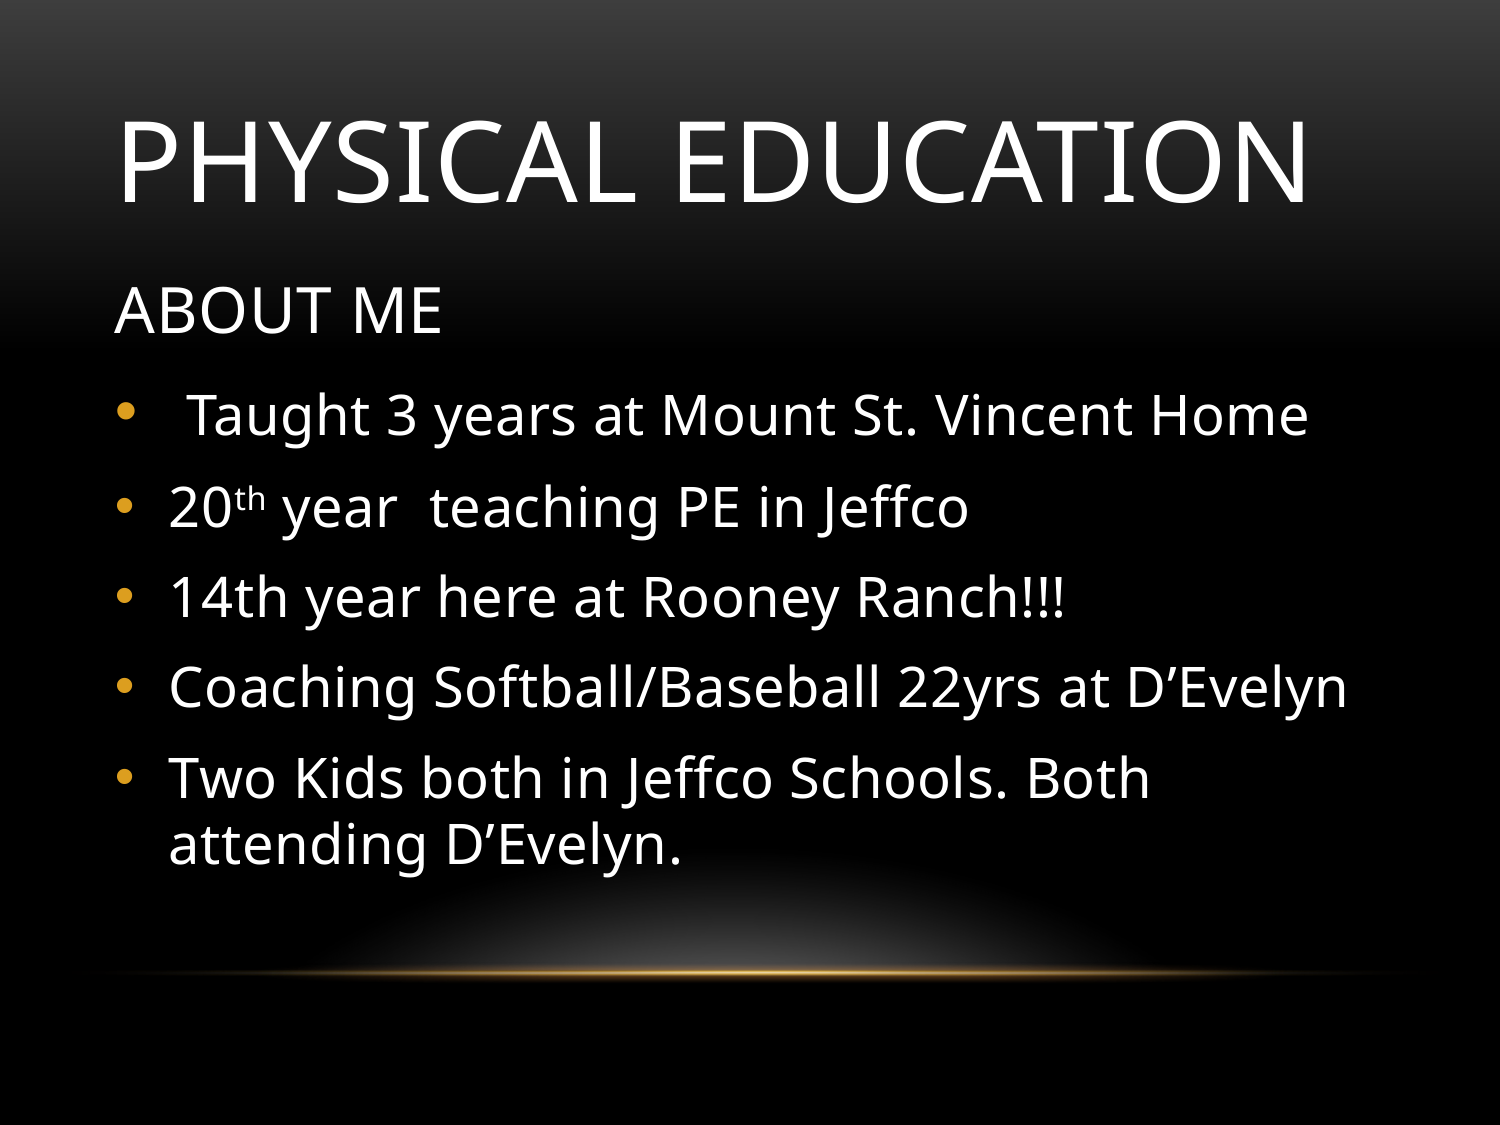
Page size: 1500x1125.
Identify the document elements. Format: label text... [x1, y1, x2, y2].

list ABOUT ME Taught 3 years at Mount St. Vincent Home 20th year teaching PE in Jeffco 14th year here at Rooney Ranch!!! Coaching Softball/Baseball 22yrs at D’Evelyn Two Kids both in Jeffco Schools. Both attending D’Evelyn. [99, 262, 1400, 938]
picture [0, 0, 1500, 1125]
title Physical Education [99, 45, 1400, 233]
